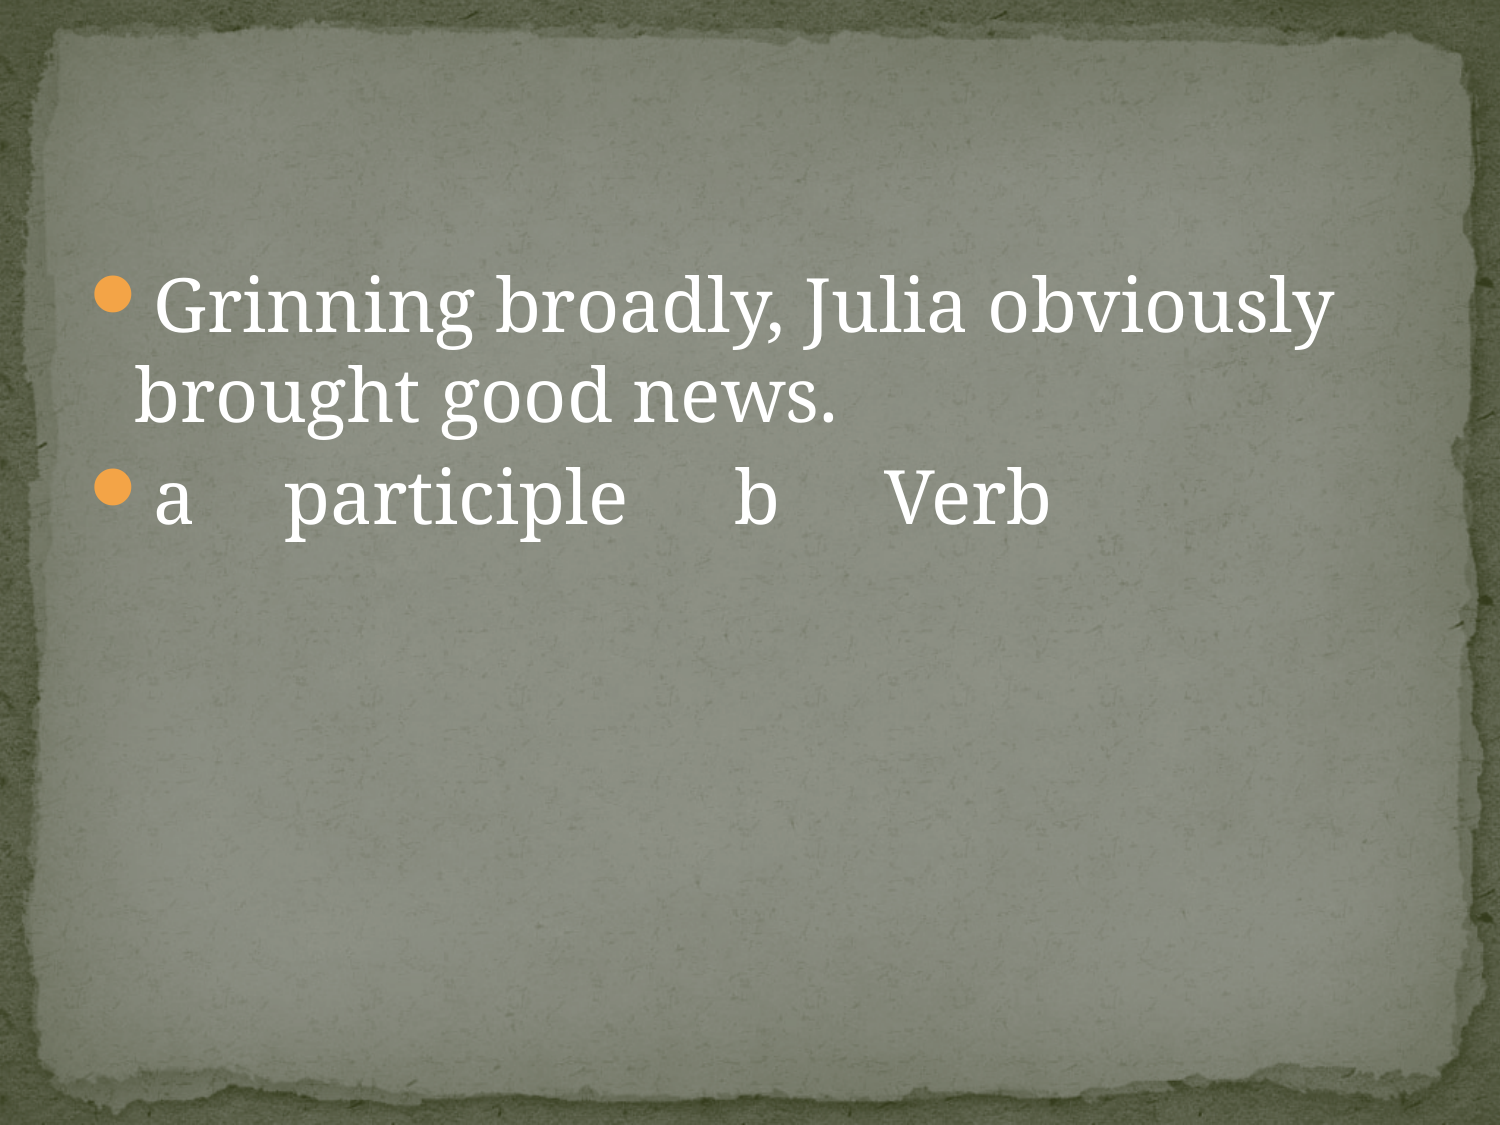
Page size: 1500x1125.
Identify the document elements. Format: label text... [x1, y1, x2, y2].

list Grinning broadly, Julia obviously brought good news. a participle b Verb [75, 249, 1425, 1000]
